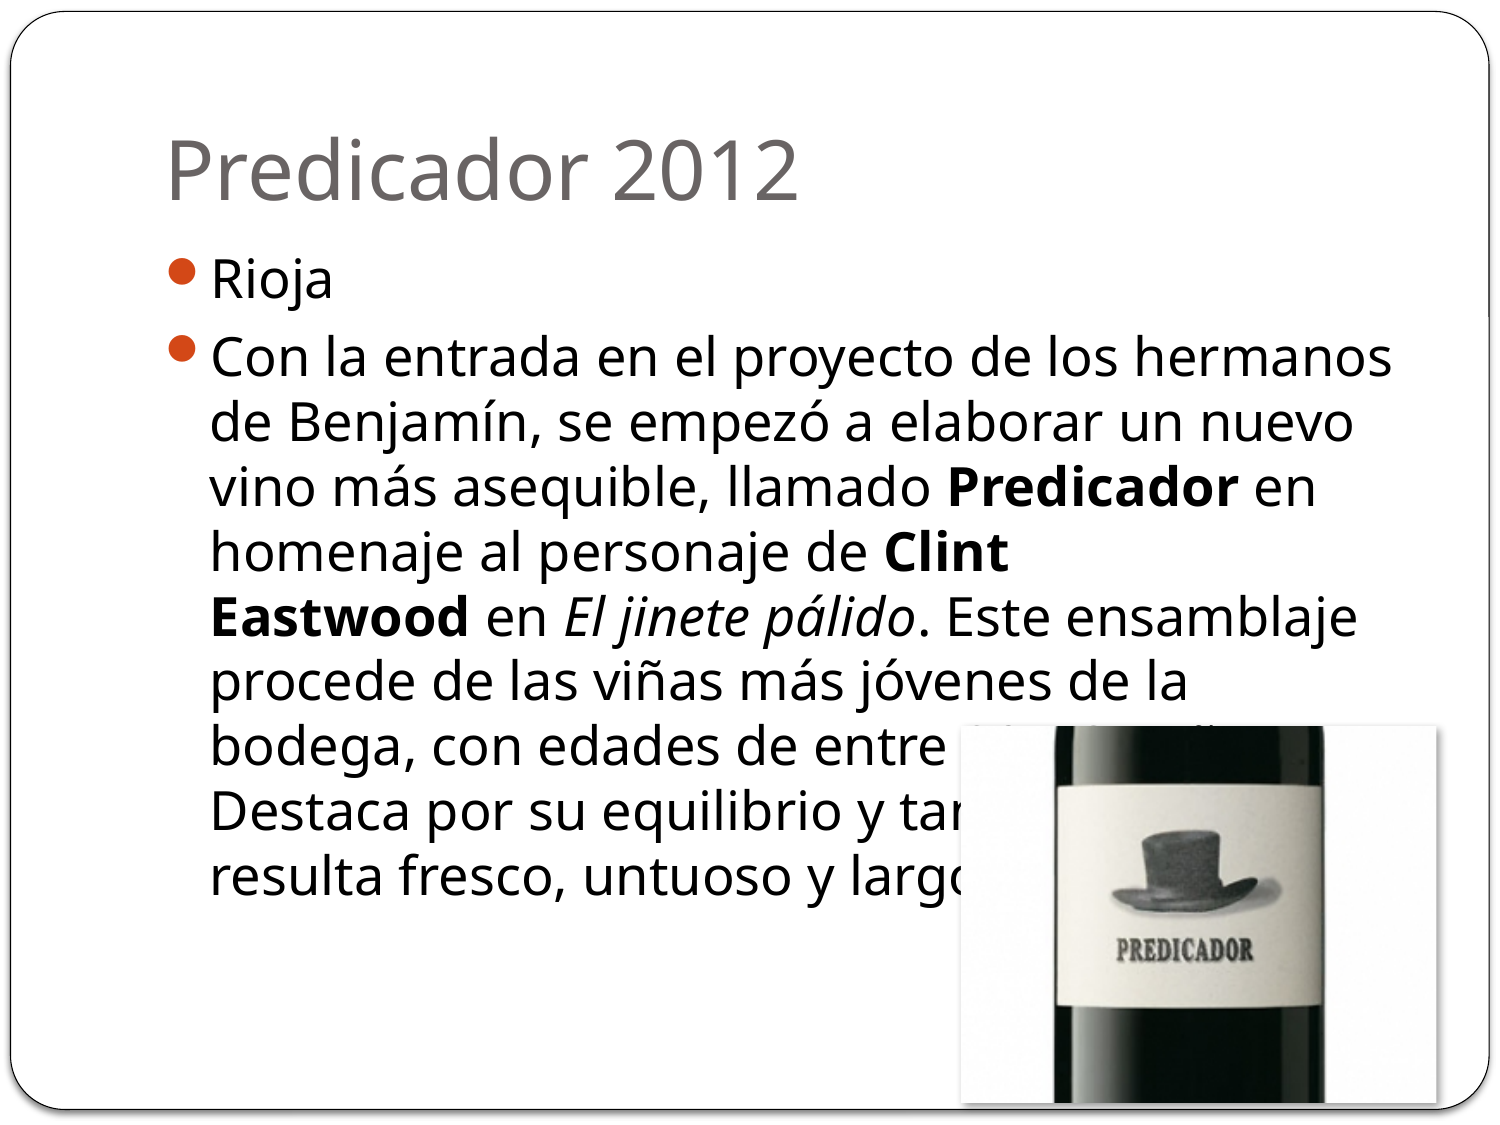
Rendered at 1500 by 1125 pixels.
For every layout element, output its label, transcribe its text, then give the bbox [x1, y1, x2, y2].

picture [960, 726, 1437, 1103]
title Predicador 2012 [150, 45, 1425, 233]
list Rioja Con la entrada en el proyecto de los hermanos de Benjamín, se empezó a elaborar un nuevo vino más asequible, llamado Predicador en homenaje al personaje de Clint Eastwood en El jinete pálido. Este ensamblaje procede de las viñas más jóvenes de la bodega, con edades de entre 20 y 35 años. Destaca por su equilibrio y tanino maduro y resulta fresco, untuoso y largo. [150, 237, 1425, 988]
